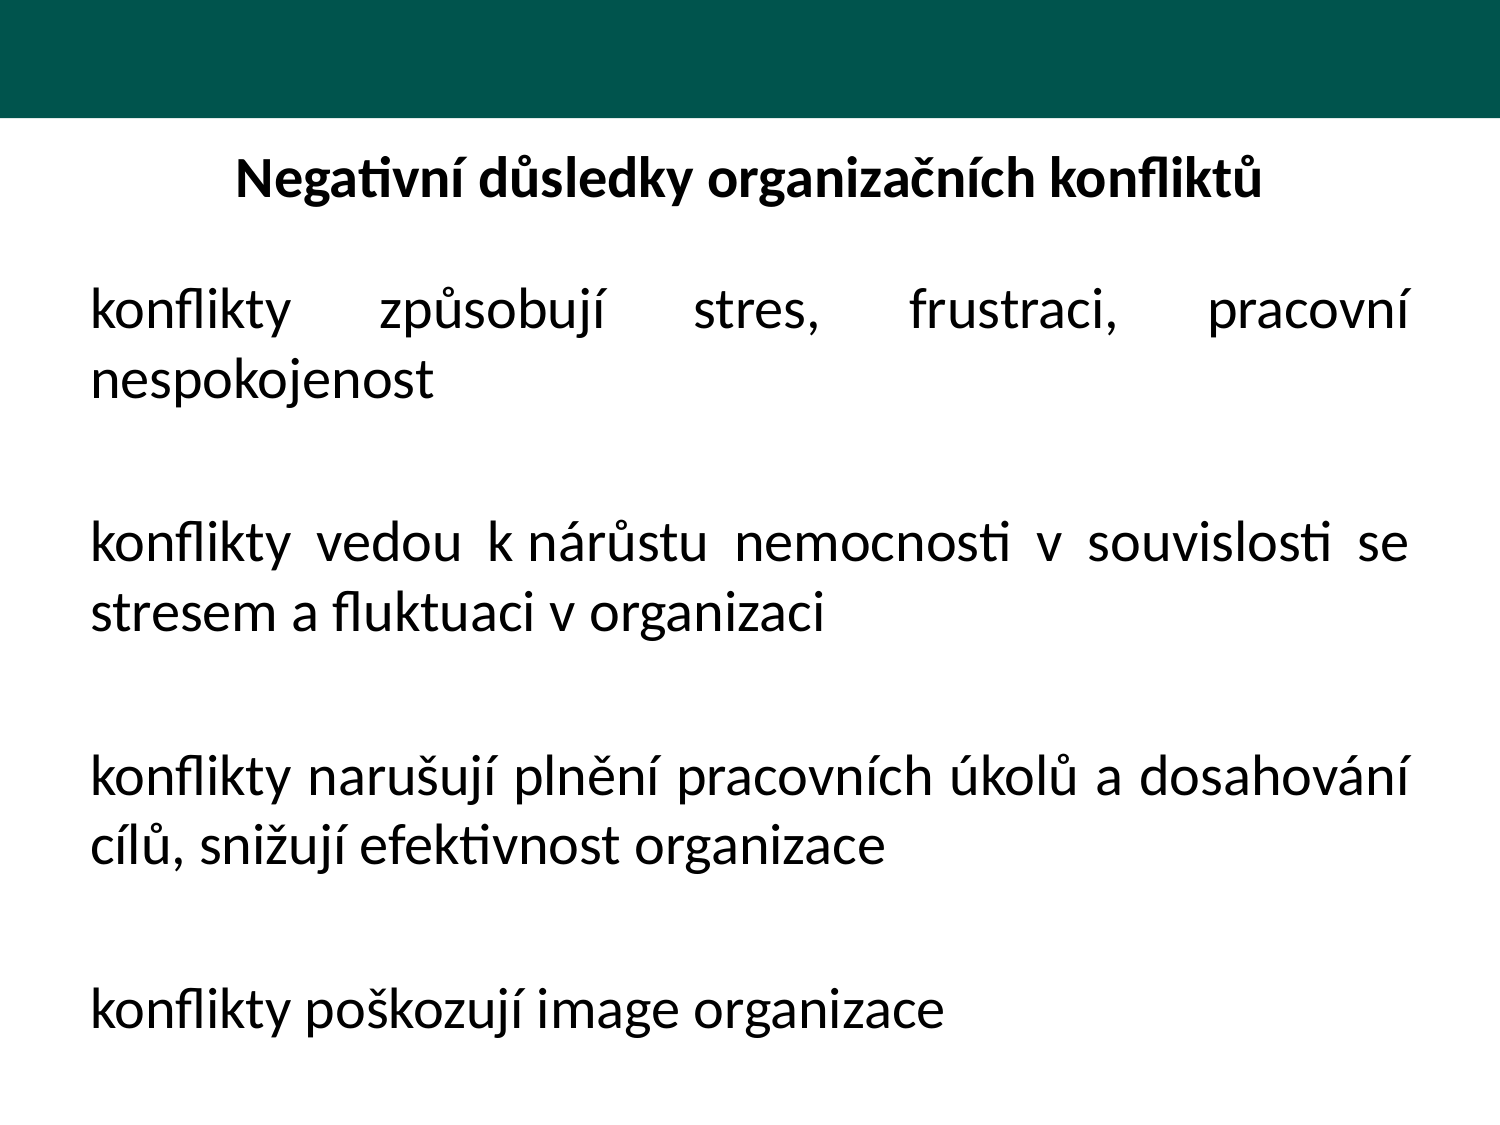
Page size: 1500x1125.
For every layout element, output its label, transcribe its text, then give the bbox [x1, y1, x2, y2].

title Negativní důsledky organizačních konfliktů [74, 120, 1426, 233]
list konflikty způsobují stres, frustraci, pracovní nespokojenost konflikty vedou k nárůstu nemocnosti v souvislosti se stresem a fluktuaci v organizaci konflikty narušují plnění pracovních úkolů a dosahování cílů, snižují efektivnost organizace konflikty poškozují image organizace [74, 262, 1426, 1006]
text_box [0, 0, 1500, 120]
